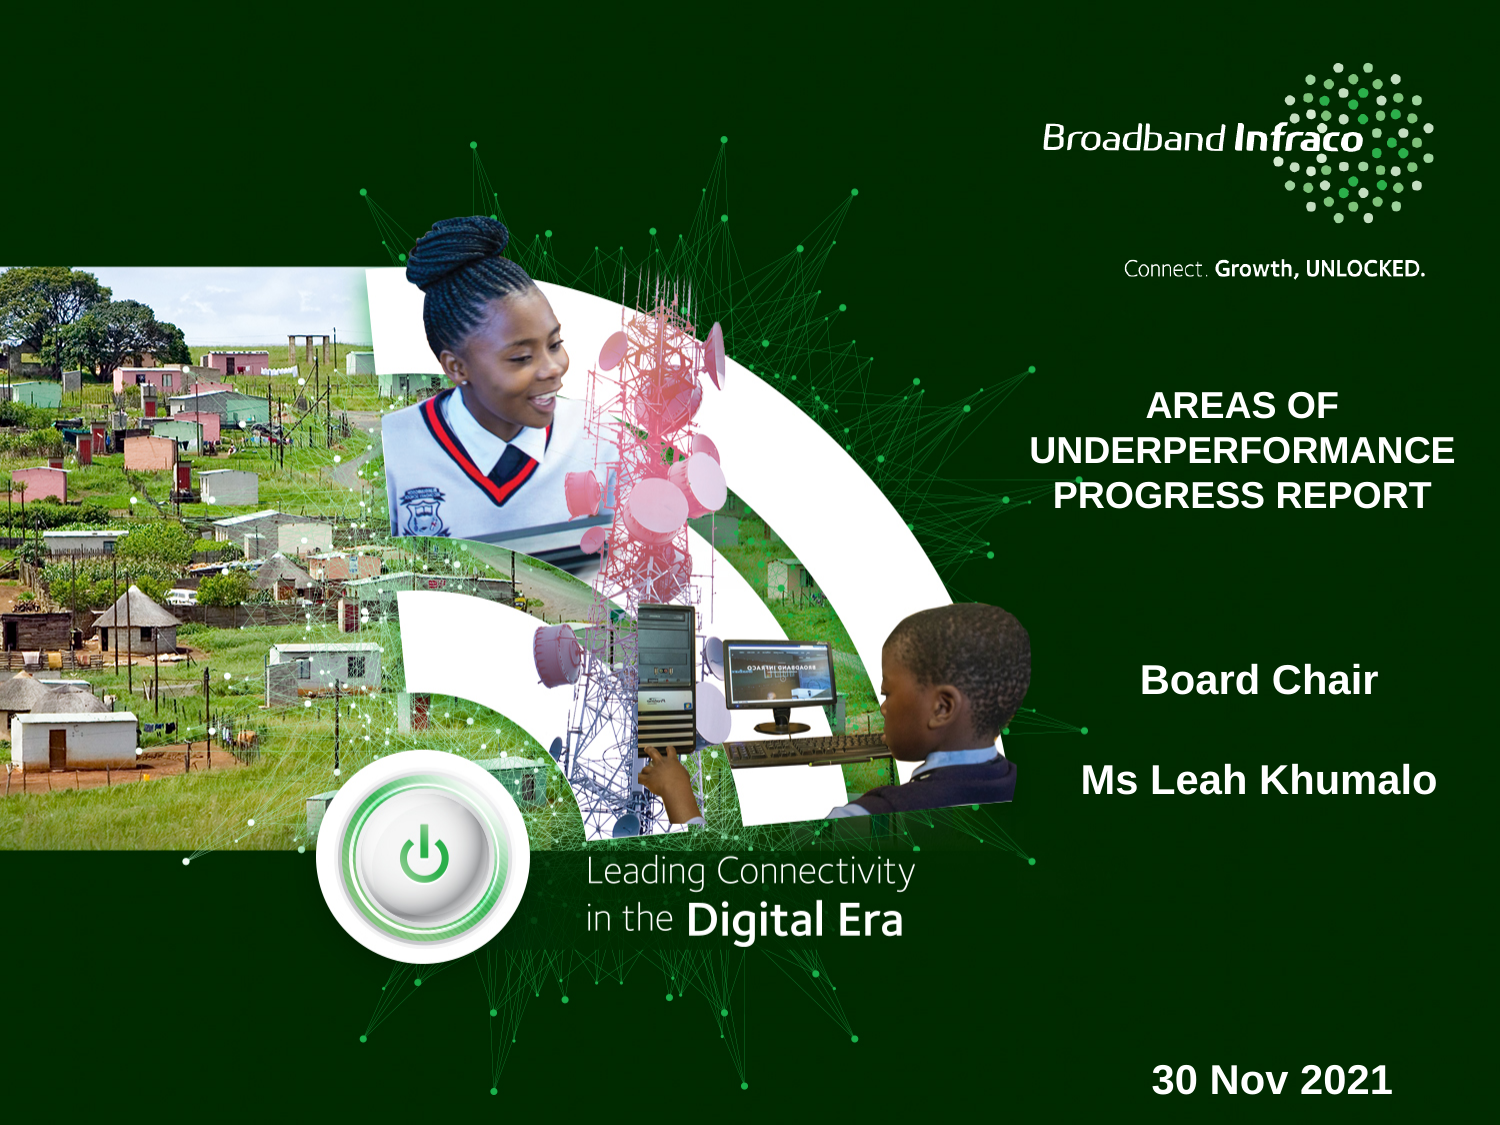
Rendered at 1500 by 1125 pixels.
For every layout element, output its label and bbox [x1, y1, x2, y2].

text_box [0, 0, 1500, 1125]
